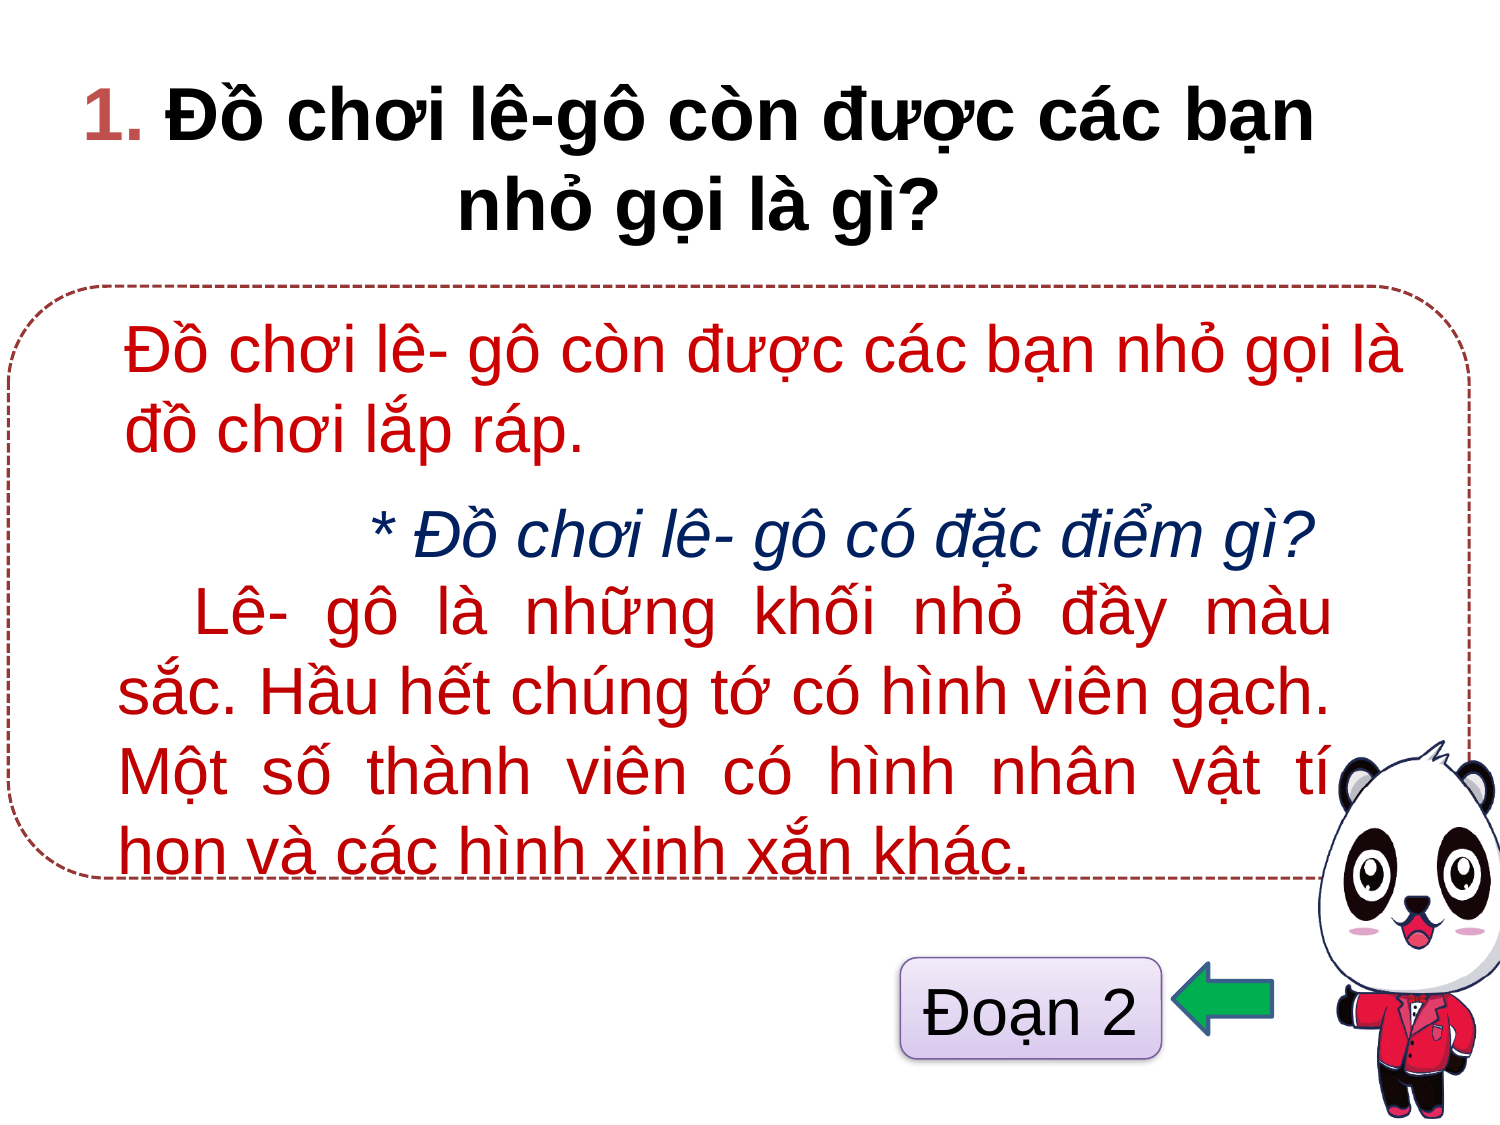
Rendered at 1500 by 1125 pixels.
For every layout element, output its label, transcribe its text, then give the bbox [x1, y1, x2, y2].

picture [1318, 739, 1500, 1119]
text_box [6, 285, 130, 881]
text_box [1170, 961, 1275, 1037]
text_box [80, 223, 1247, 900]
text_box [1247, 578, 1472, 738]
text_box Lê- gô là những khối nhỏ đầy màu sắc. Hầu hết chúng tớ có hình viên gạch. Một số thành viên có hình nhân vật tí hon và các hình xinh xắn khác. [88, 600, 1363, 855]
text_box * Đồ chơi lê- gô có đặc điểm gì? [354, 483, 1500, 578]
text_box Đồ chơi lê- gô còn được các bạn nhỏ gọi là đồ chơi lắp ráp. [95, 259, 1471, 514]
text_box Đoạn 2 [899, 956, 1163, 1060]
text_box 1. Đồ chơi lê-gô còn được các bạn nhỏ gọi là gì? [6, 83, 1394, 228]
text_box [1200, 855, 1313, 881]
